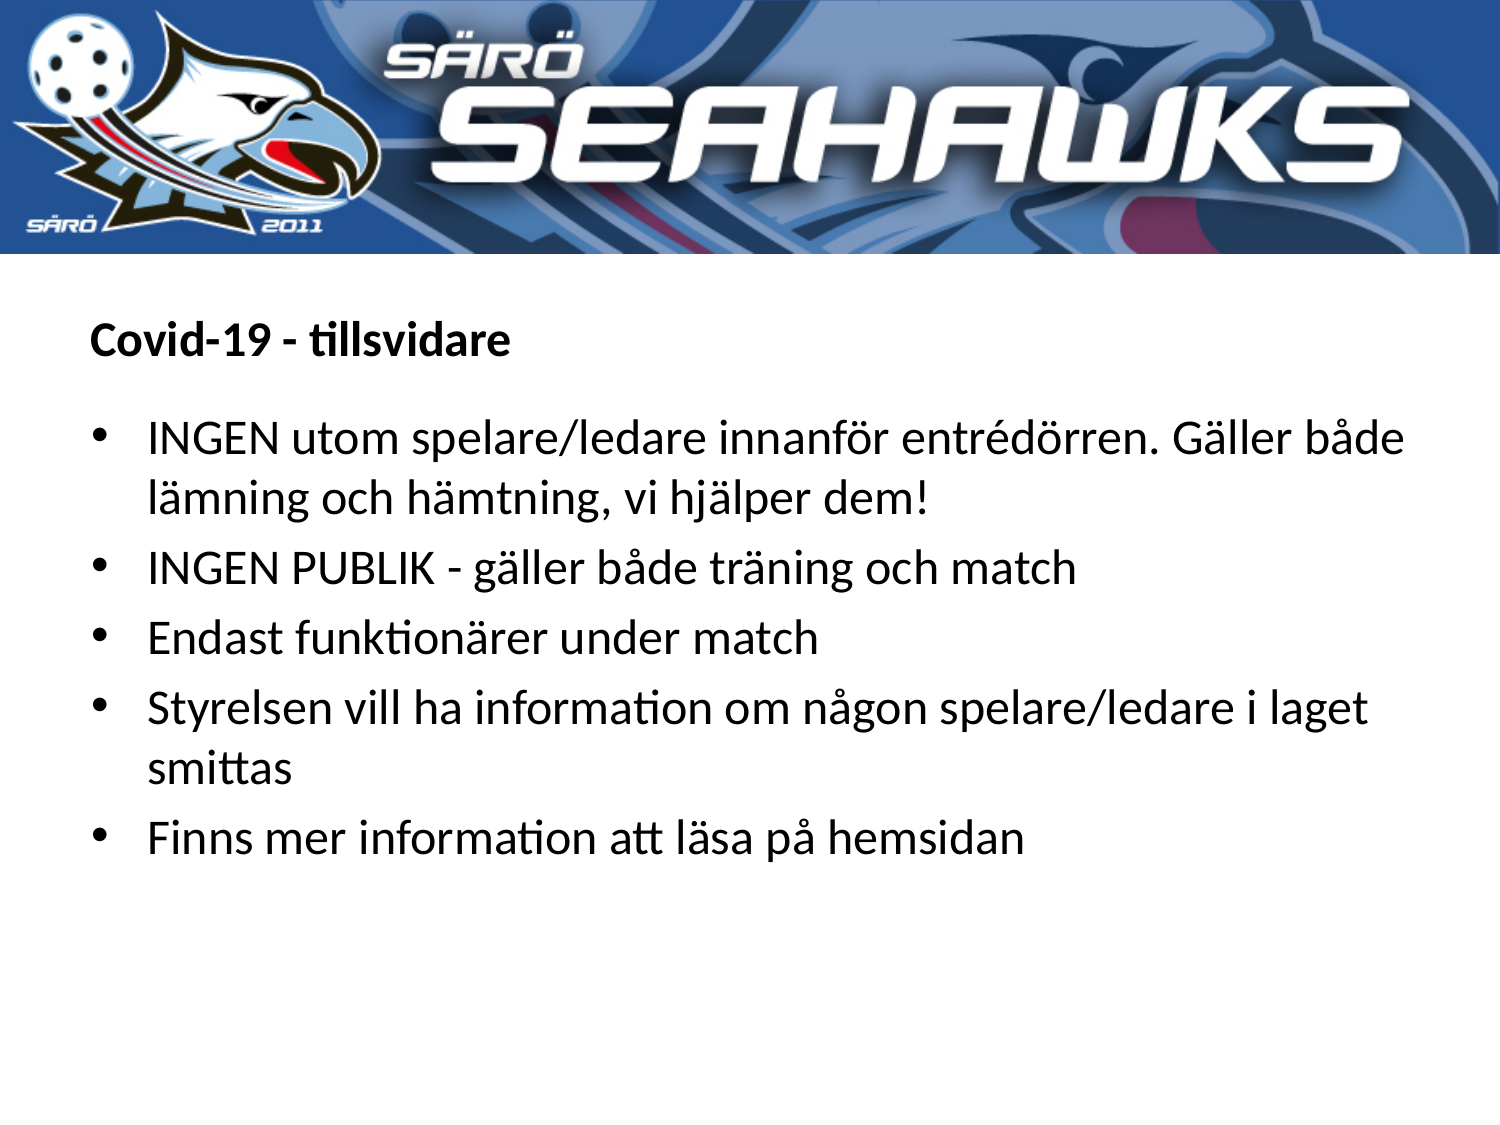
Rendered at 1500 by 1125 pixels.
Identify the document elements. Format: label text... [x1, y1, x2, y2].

list Covid-19 - tillsvidare [75, 268, 1412, 374]
list INGEN utom spelare/ledare innanför entrédörren. Gäller både lämning och hämtning, vi hjälper dem! INGEN PUBLIK - gäller både träning och match Endast funktionärer under match Styrelsen vill ha information om någon spelare/ledare i laget smittas Finns mer information att läsa på hemsidan [76, 397, 1424, 1059]
picture [0, 0, 1500, 254]
